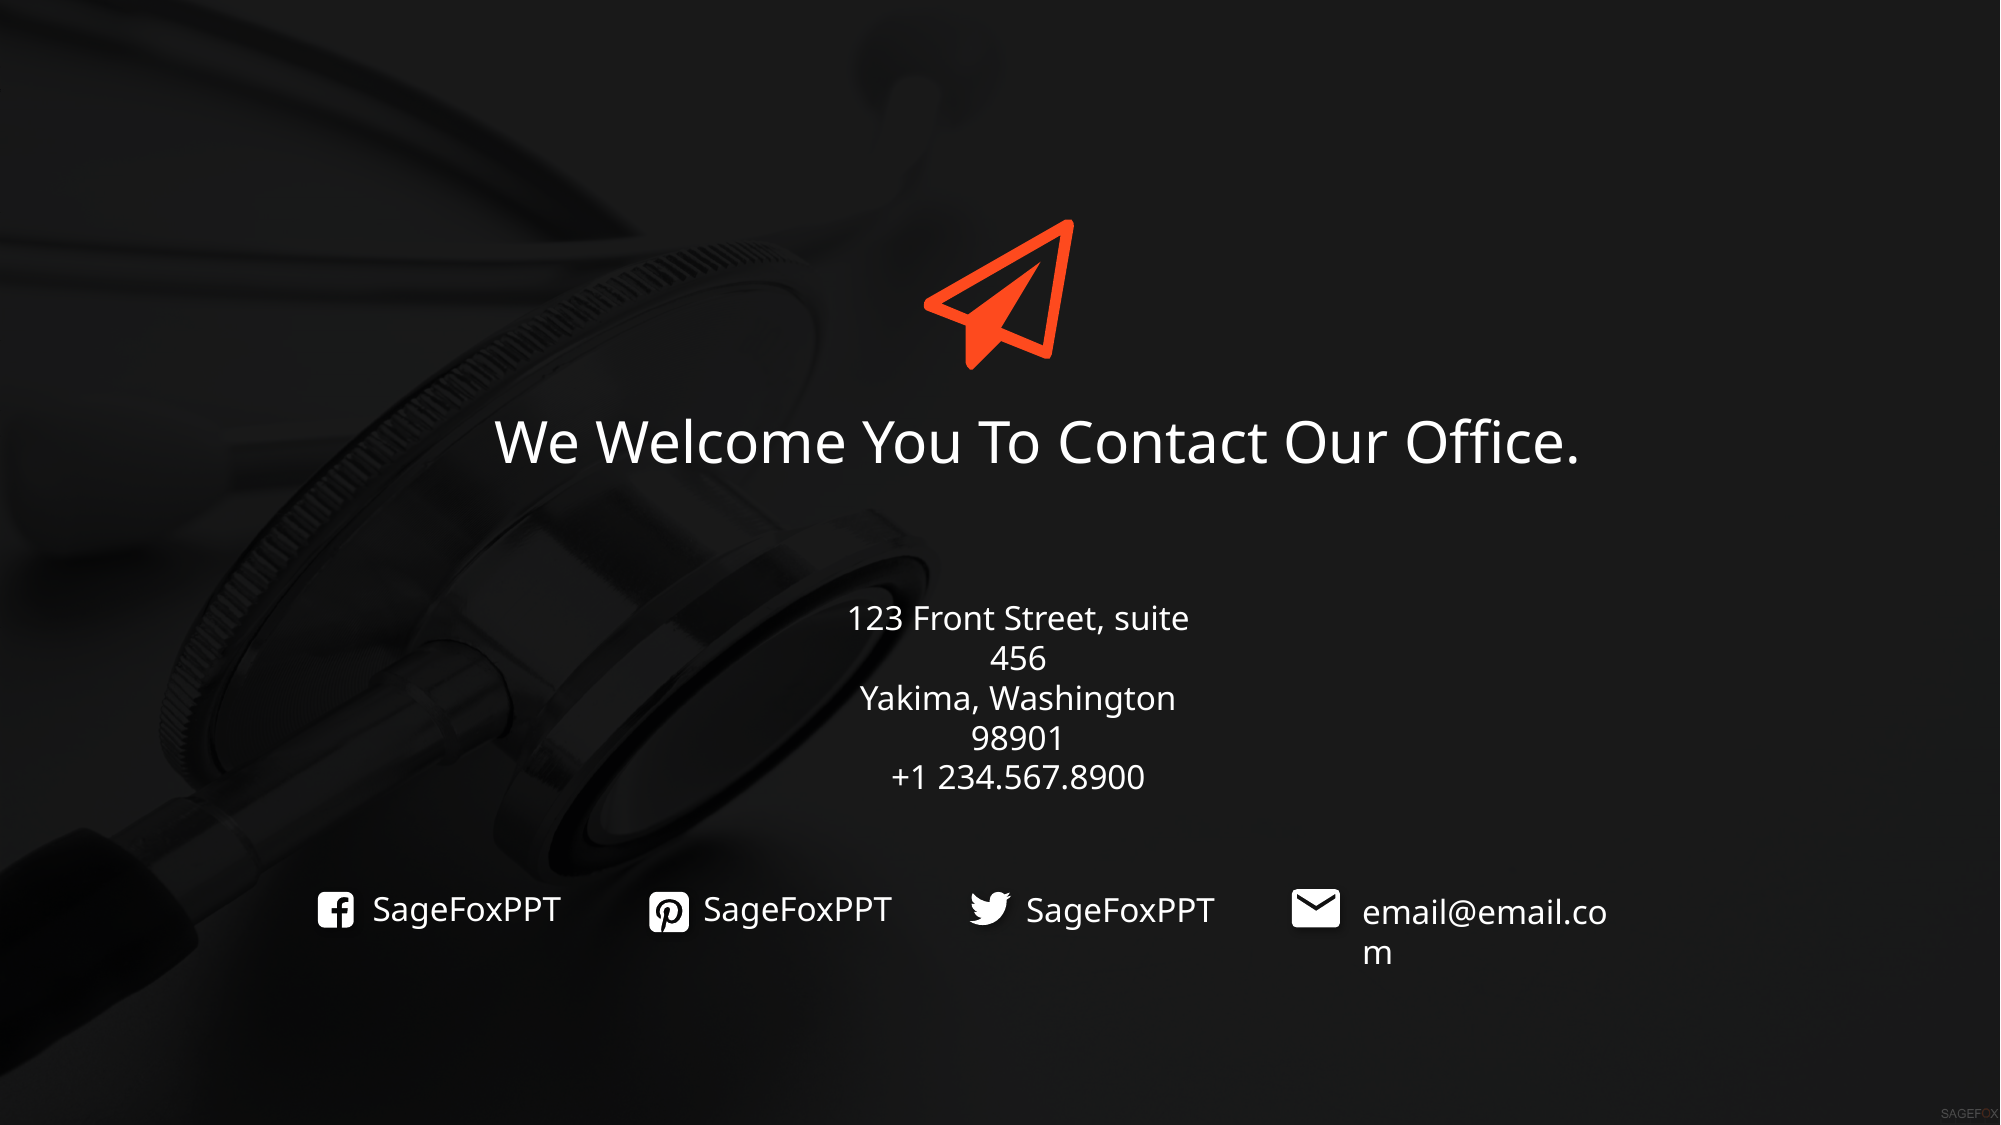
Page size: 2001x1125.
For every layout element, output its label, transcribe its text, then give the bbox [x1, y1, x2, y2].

text_box email@email.com [1347, 884, 1649, 979]
text_box SageFoxPPT [357, 880, 598, 936]
text_box [0, 0, 2000, 1125]
text_box [969, 891, 1011, 926]
text_box [317, 891, 354, 928]
text_box 123 Front Street, suite 456 Yakima, Washington 98901 +1 234.567.8900 [808, 589, 1229, 804]
text_box [1291, 889, 1340, 928]
text_box SageFoxPPT [1011, 881, 1252, 937]
text_box We Welcome You To Contact Our Office. [477, 398, 1598, 483]
text_box [923, 219, 1074, 370]
text_box SageFoxPPT [688, 880, 929, 936]
text_box [649, 891, 688, 933]
